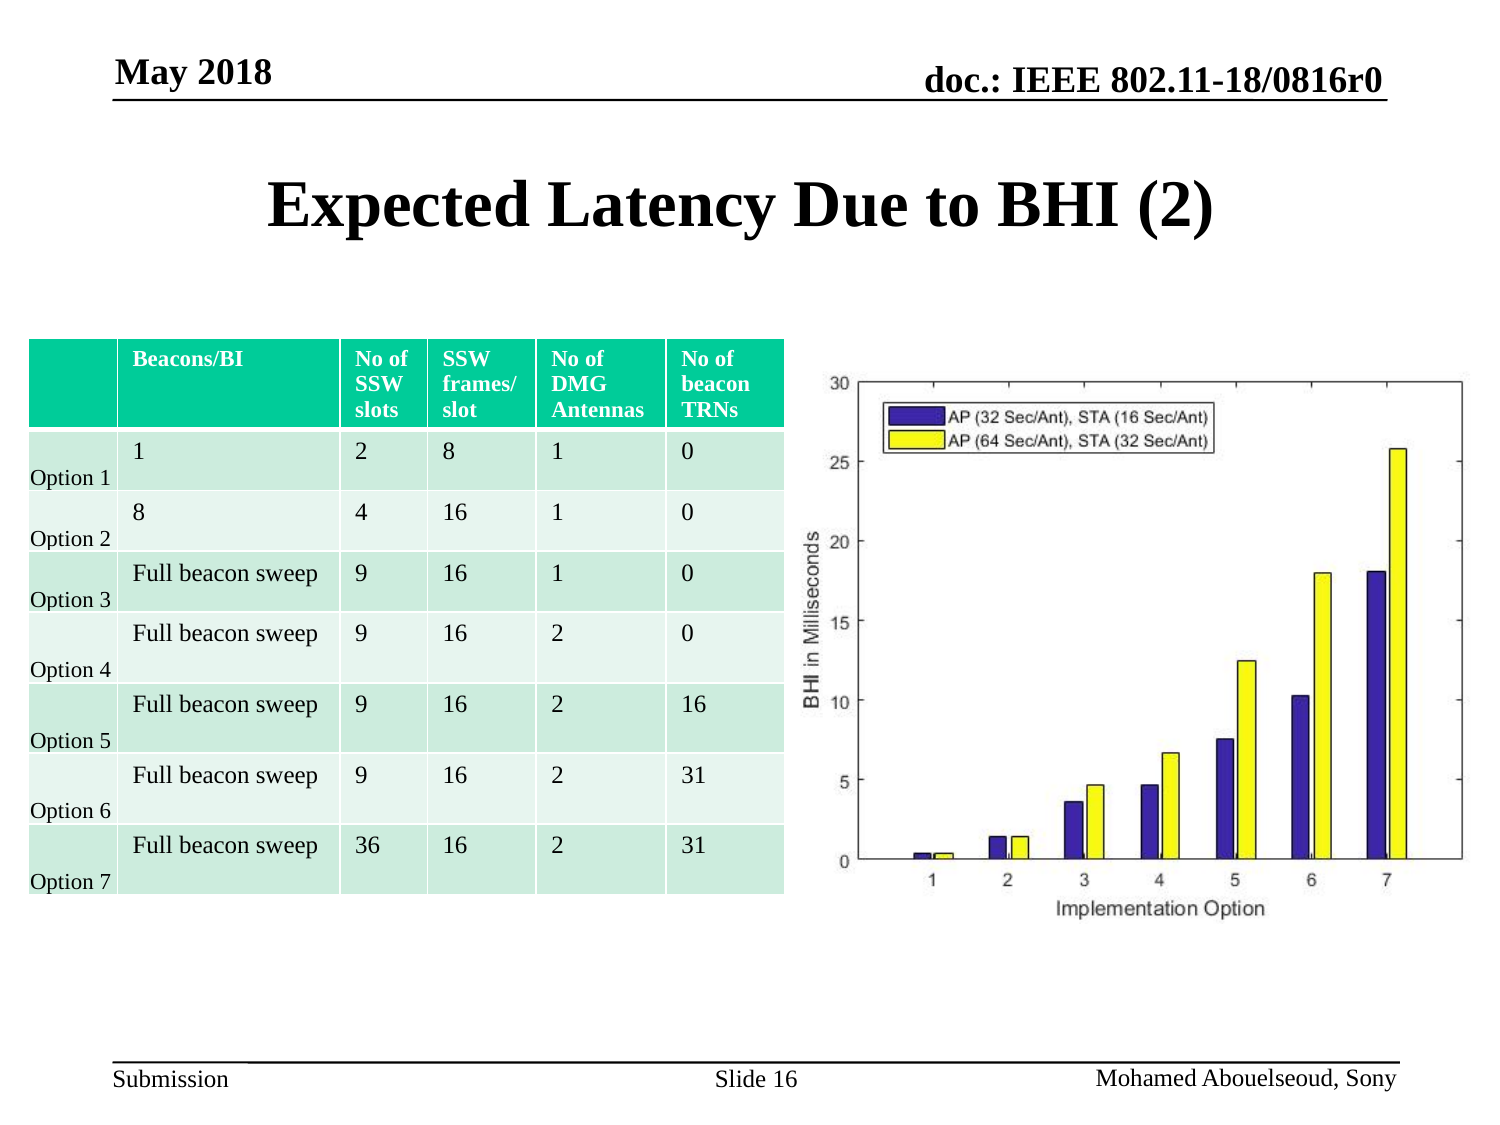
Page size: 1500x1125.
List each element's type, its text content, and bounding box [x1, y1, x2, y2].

slide_number Slide 16 [712, 1062, 800, 1093]
table_cell 9 [341, 684, 427, 752]
table_cell 16 [428, 684, 535, 752]
table_cell 9 [341, 552, 427, 611]
table_cell 2 [537, 825, 665, 894]
table_cell 9 [341, 754, 427, 823]
table_header No of beacon TRNs [667, 339, 752, 427]
table_cell 31 [667, 754, 750, 823]
table_cell 8 [428, 432, 535, 490]
table_cell 16 [428, 825, 535, 894]
table_cell Full beacon sweep [118, 684, 339, 752]
table_cell Option 1 [29, 432, 117, 490]
table_cell 1 [118, 432, 339, 490]
table_header [29, 339, 117, 427]
table_cell 9 [341, 613, 427, 682]
table_cell 36 [341, 825, 427, 894]
table_cell 1 [537, 432, 665, 490]
table_cell 1 [537, 552, 665, 611]
table_header No of SSW slots [341, 339, 427, 427]
table_cell 2 [341, 432, 427, 490]
table_cell 0 [667, 552, 750, 611]
table_cell 4 [341, 491, 427, 550]
table_cell Full beacon sweep [118, 552, 339, 611]
table_cell Option 2 [29, 491, 117, 550]
table_cell 31 [667, 825, 750, 894]
table_cell 8 [118, 491, 339, 550]
title Expected Latency Due to BHI (2) [112, 112, 1388, 288]
table_cell Full beacon sweep [118, 825, 339, 894]
table_header SSW frames/ slot [428, 339, 535, 427]
table_cell 2 [537, 754, 665, 823]
table_cell 0 [667, 432, 750, 490]
table_cell 2 [537, 684, 665, 752]
table_cell 16 [428, 613, 535, 682]
table_cell 1 [537, 491, 665, 550]
table_cell Full beacon sweep [118, 754, 339, 823]
table_cell 0 [667, 491, 750, 550]
picture [755, 337, 1500, 924]
table_cell Option 5 [29, 684, 117, 752]
table_cell 2 [537, 613, 665, 682]
table_cell Full beacon sweep [118, 613, 339, 682]
table_cell Option 6 [29, 754, 117, 823]
table_cell Option 3 [29, 552, 117, 611]
table_header Beacons/BI [118, 339, 339, 427]
table_header No of DMG Antennas [537, 339, 665, 427]
table_cell Option 4 [29, 613, 117, 682]
table_cell 16 [428, 491, 535, 550]
table_cell 0 [667, 613, 750, 682]
table_cell 16 [428, 754, 535, 823]
table_cell Option 7 [29, 825, 117, 894]
table_cell 16 [428, 552, 535, 611]
table_cell 16 [667, 684, 750, 752]
